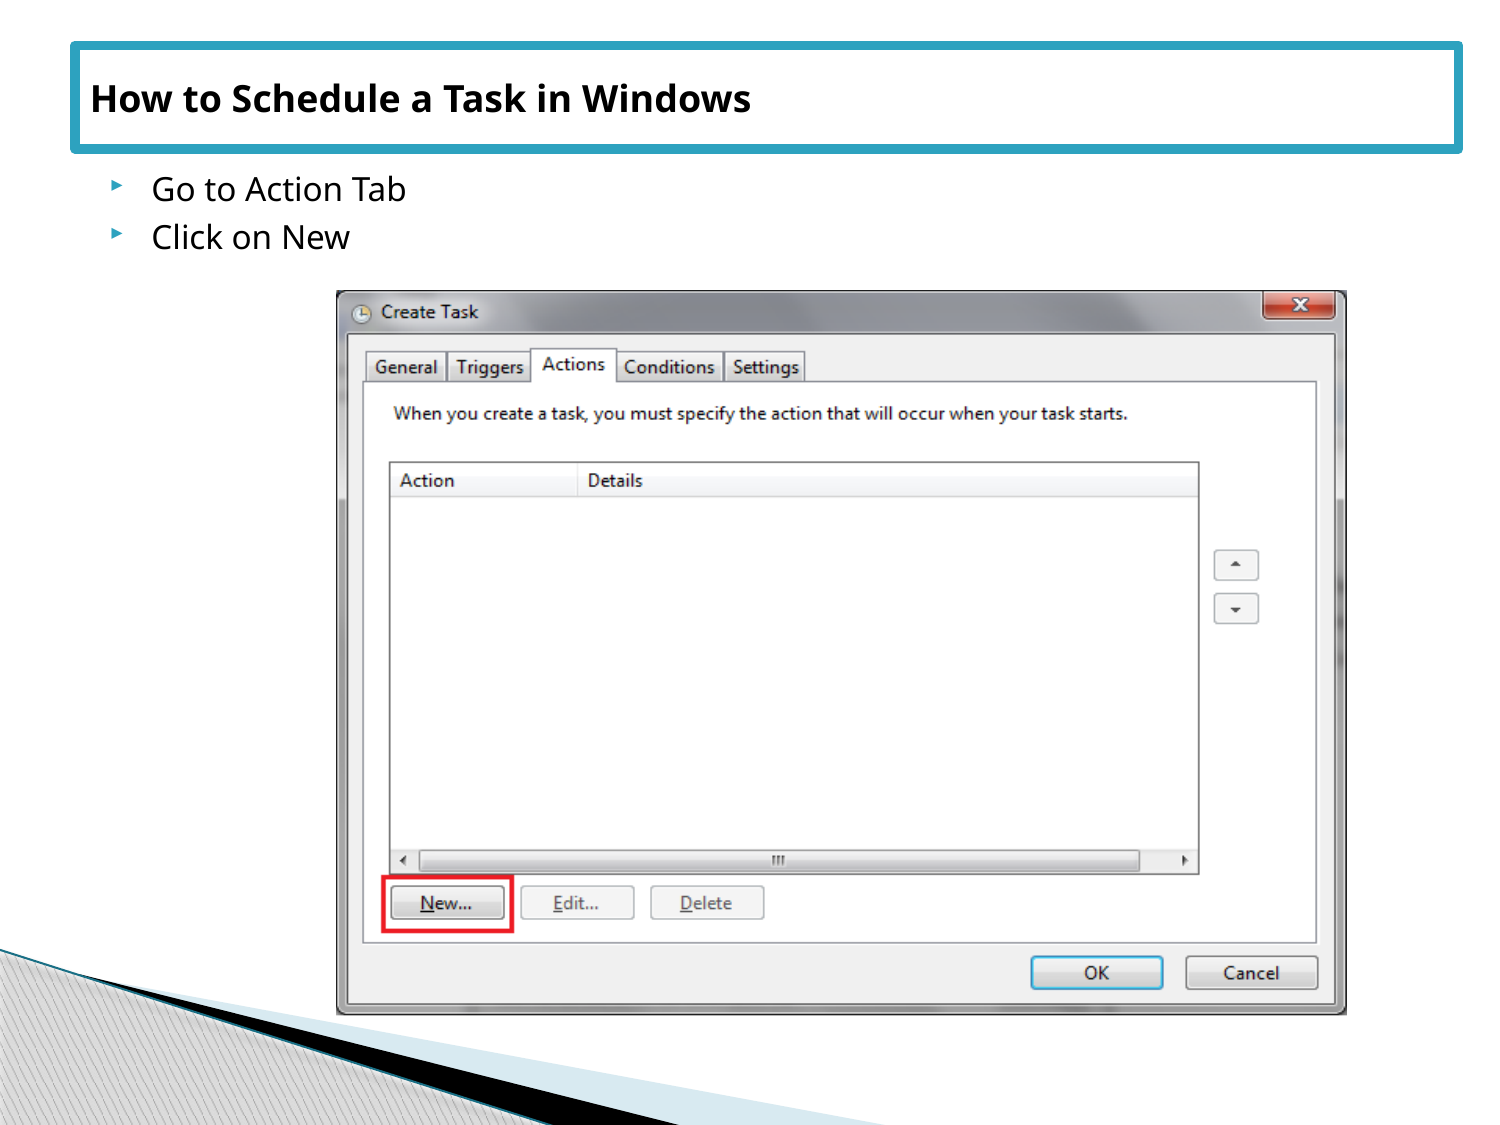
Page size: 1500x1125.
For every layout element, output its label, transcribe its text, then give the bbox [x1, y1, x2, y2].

title How to Schedule a Task in Windows [70, 41, 1463, 154]
picture [336, 290, 1347, 1017]
list Go to Action Tab Click on New [76, 160, 1427, 1059]
